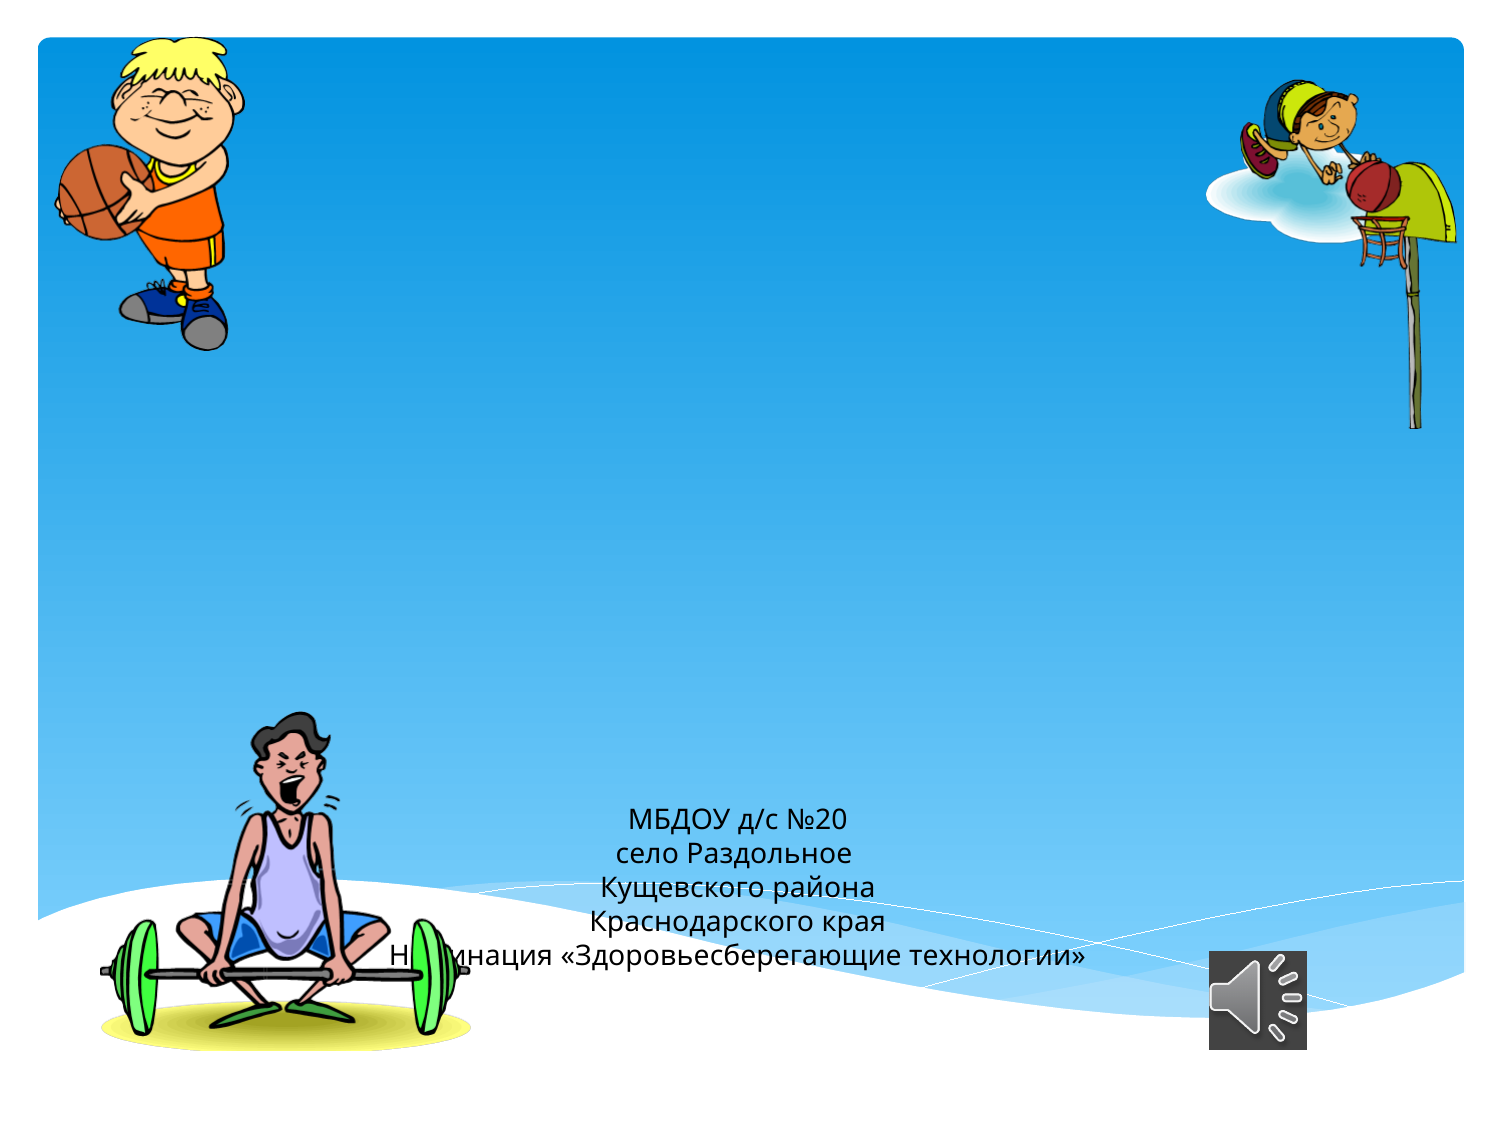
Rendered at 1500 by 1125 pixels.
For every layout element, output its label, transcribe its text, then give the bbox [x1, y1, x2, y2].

subtitle [225, 583, 1275, 825]
picture [100, 711, 471, 1051]
picture [1205, 80, 1459, 429]
picture [1208, 950, 1309, 1051]
picture [52, 30, 249, 352]
title МБДОУ д/с №20 село Раздольное Кущевского района Краснодарского края Номинация «Здоровьесберегающие технологии» [100, 788, 1376, 1081]
